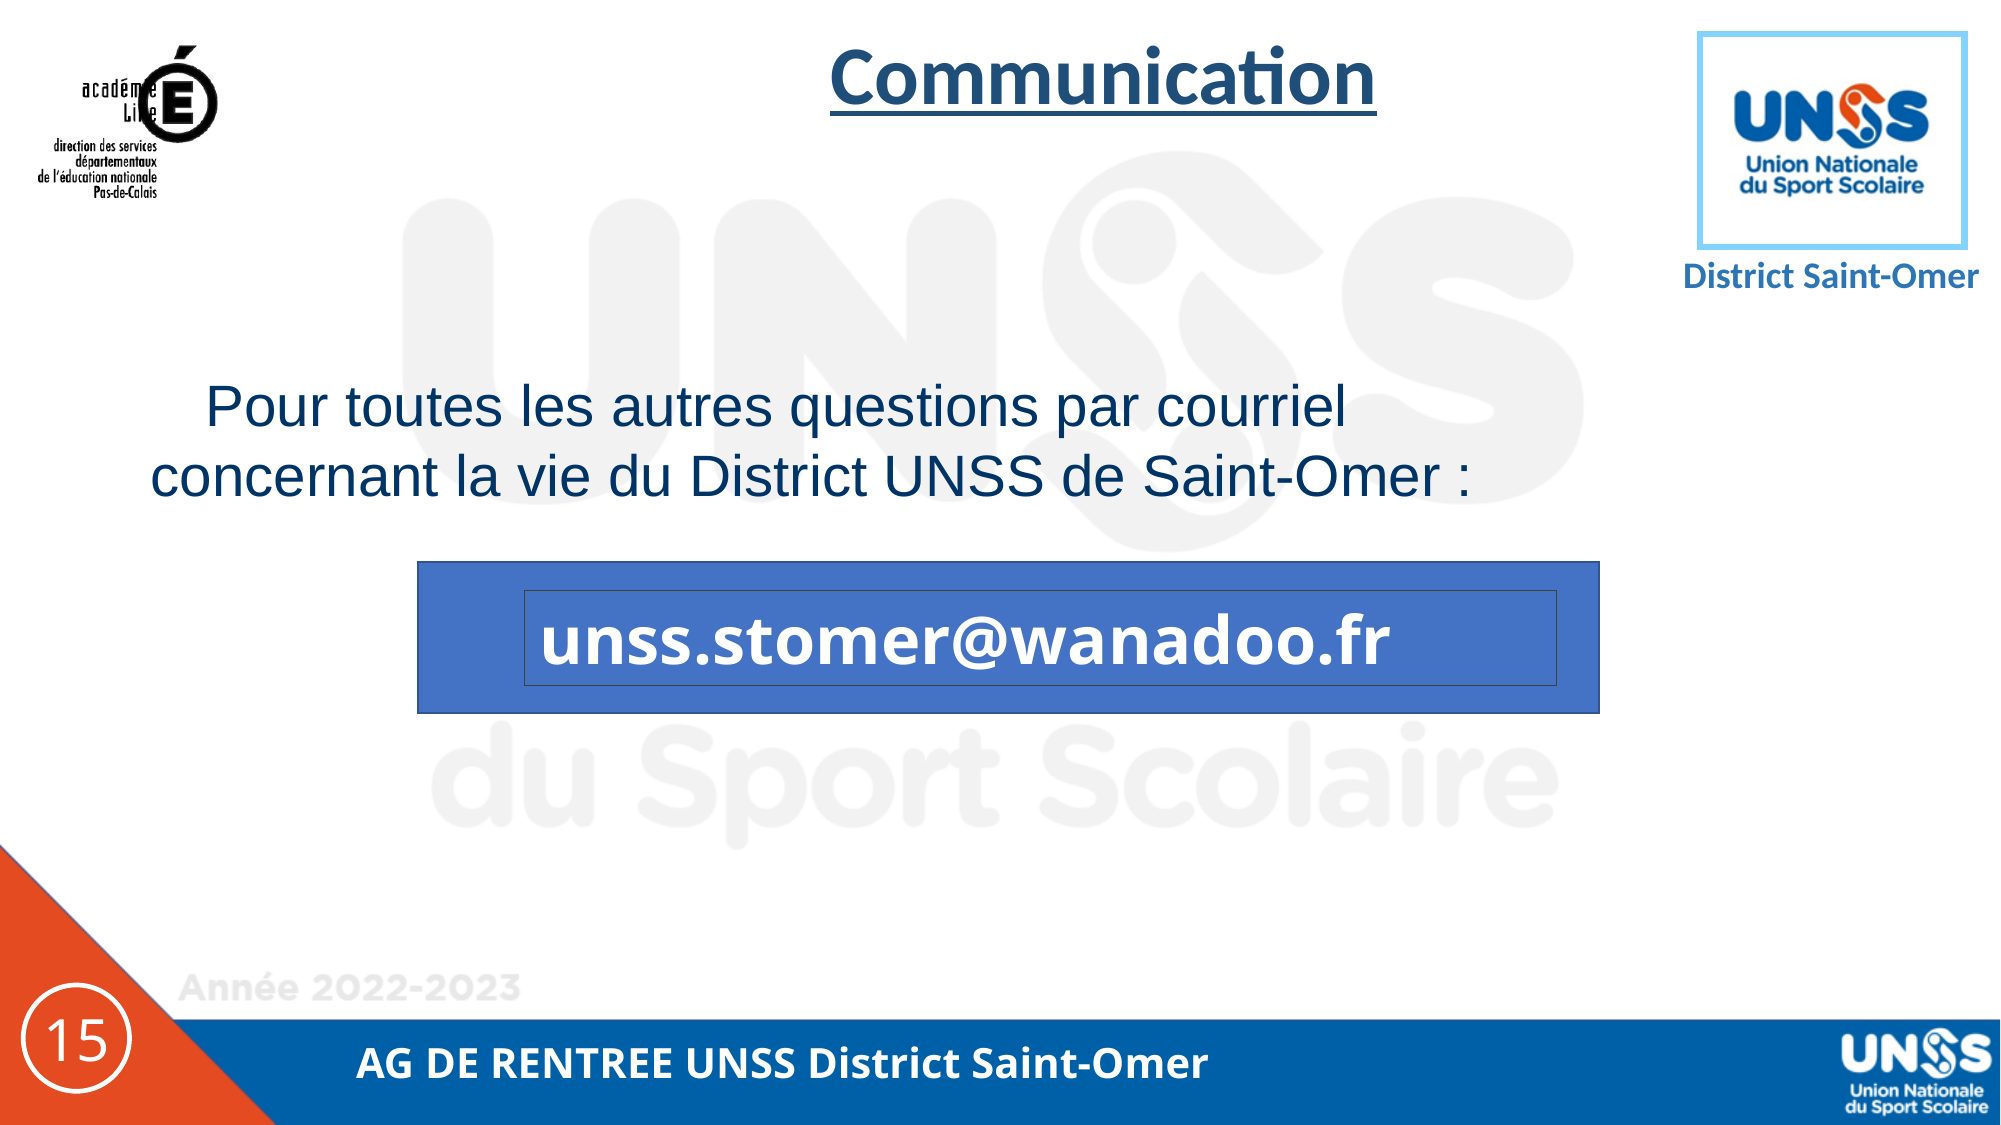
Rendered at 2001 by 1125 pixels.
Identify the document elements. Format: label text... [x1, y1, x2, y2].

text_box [23, 984, 130, 1092]
text_box AG DE RENTREE UNSS District Saint-Omer [341, 1029, 1745, 1095]
text_box District Saint-Omer [1668, 243, 1997, 304]
text_box unss.stomer@wanadoo.fr [524, 590, 1557, 686]
picture [0, 0, 2001, 1125]
text_box [417, 561, 1600, 714]
text_box Communication [432, 14, 1776, 129]
text_box Pour toutes les autres questions par courriel concernant la vie du District UNSS de Saint-Omer : [135, 360, 1520, 607]
